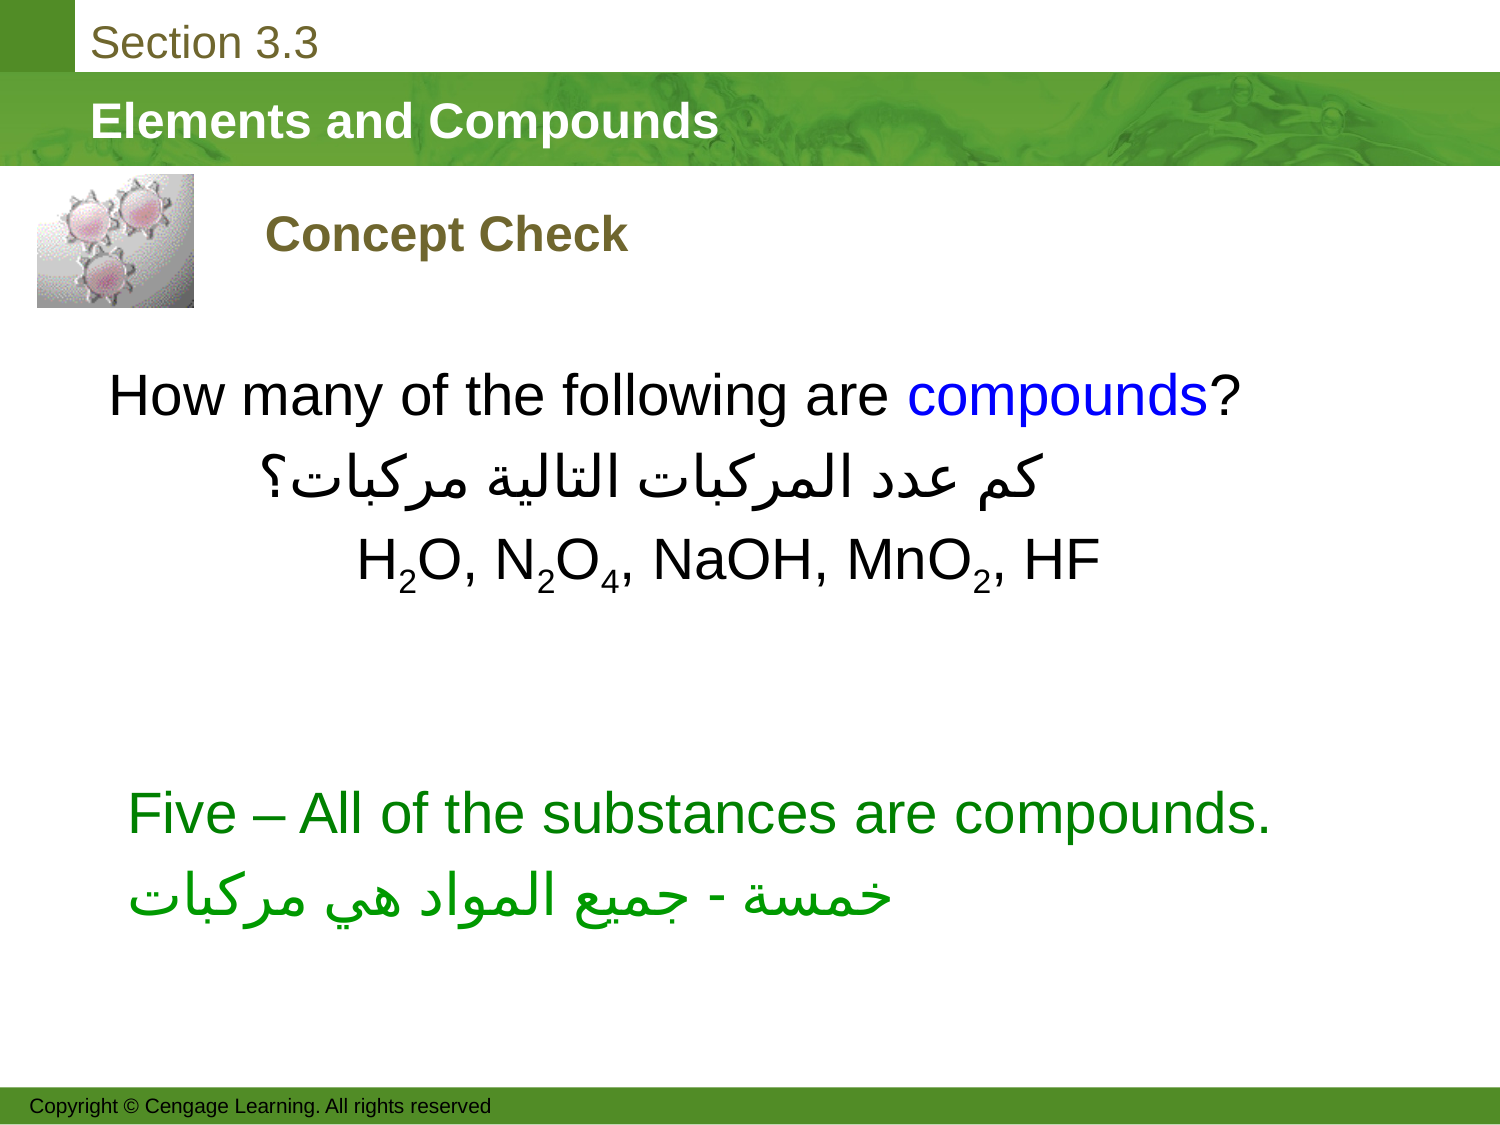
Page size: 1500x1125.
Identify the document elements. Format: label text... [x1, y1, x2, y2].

title Concept Check [249, 187, 1388, 275]
footer Copyright © Cengage Learning. All rights reserved [14, 1085, 977, 1124]
picture [0, 72, 1500, 166]
list How many of the following are compounds? كم عدد المركبات التالية مركبات؟ H2O, N2O4, NaOH, MnO2, HF Five – All of the substances are compounds. خمسة - جميع المواد هي مركبات [37, 350, 1350, 945]
picture [37, 174, 194, 309]
